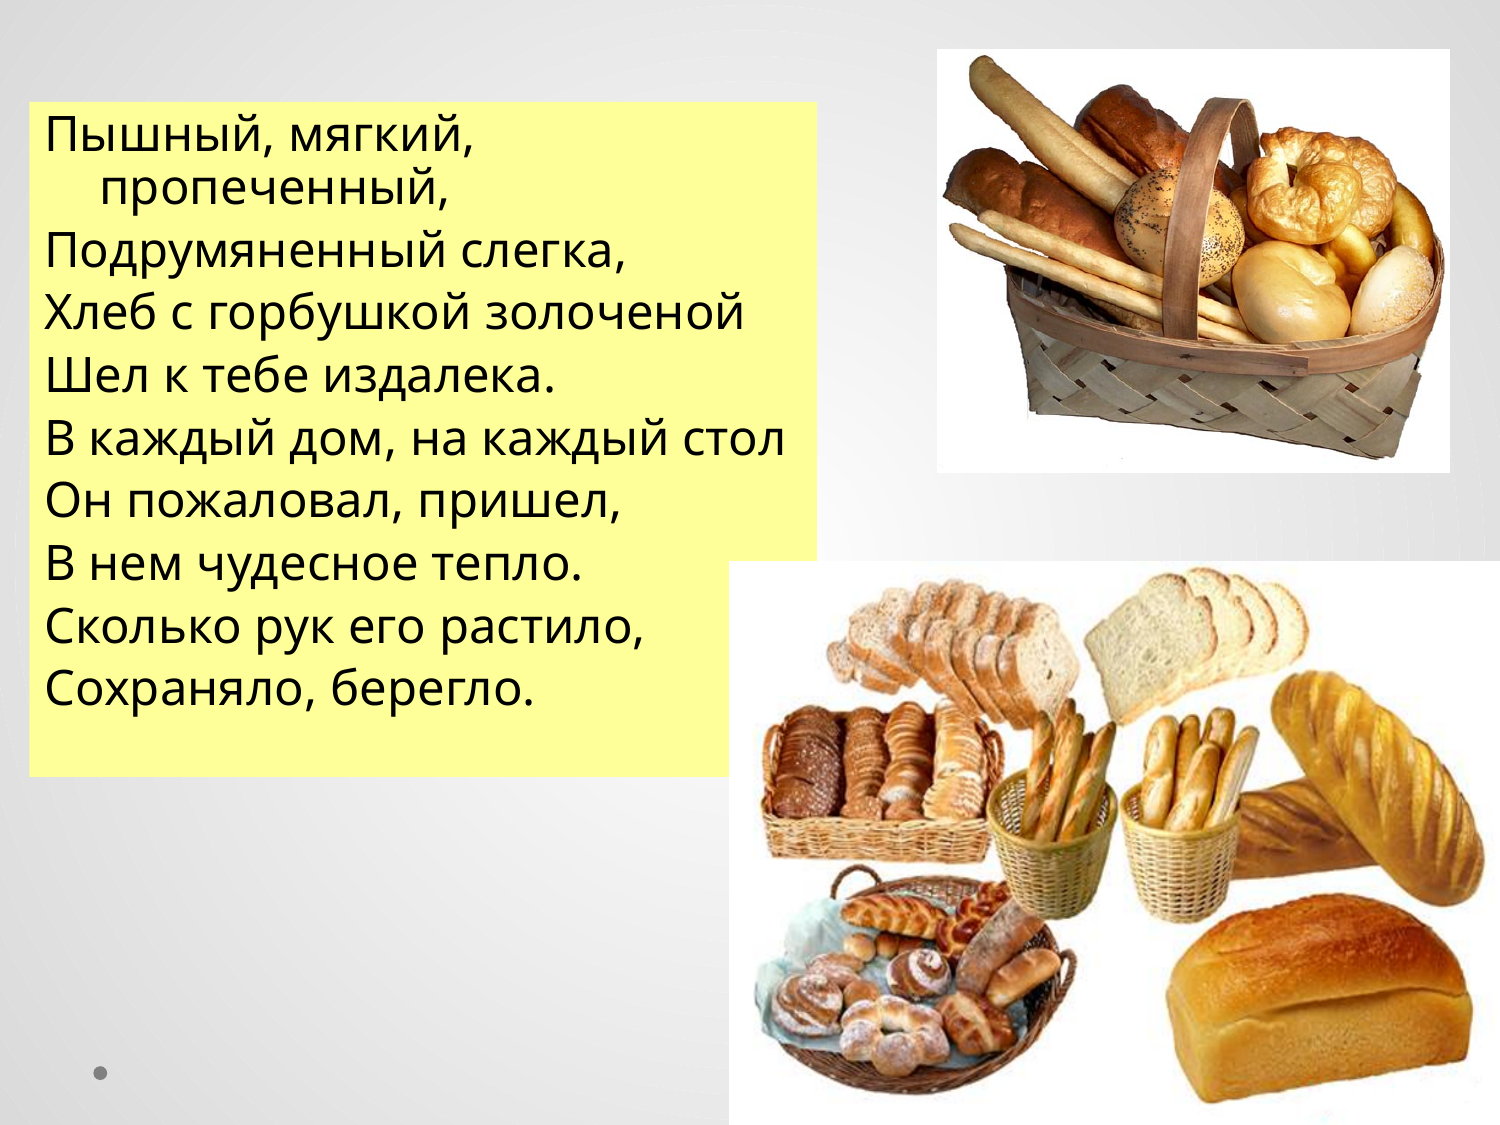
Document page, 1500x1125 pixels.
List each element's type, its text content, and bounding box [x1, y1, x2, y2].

picture [729, 561, 1500, 1125]
list Пышный, мягкий, пропеченный, Подрумяненный слегка, Хлеб с горбушкой золоченой Шел к тебе издалека. В каждый дом, на каждый стол Он пожаловал, пришел, В нем чудесное тепло. Сколько рук его растило, Сохраняло, берегло. [29, 101, 817, 777]
picture [937, 49, 1451, 473]
